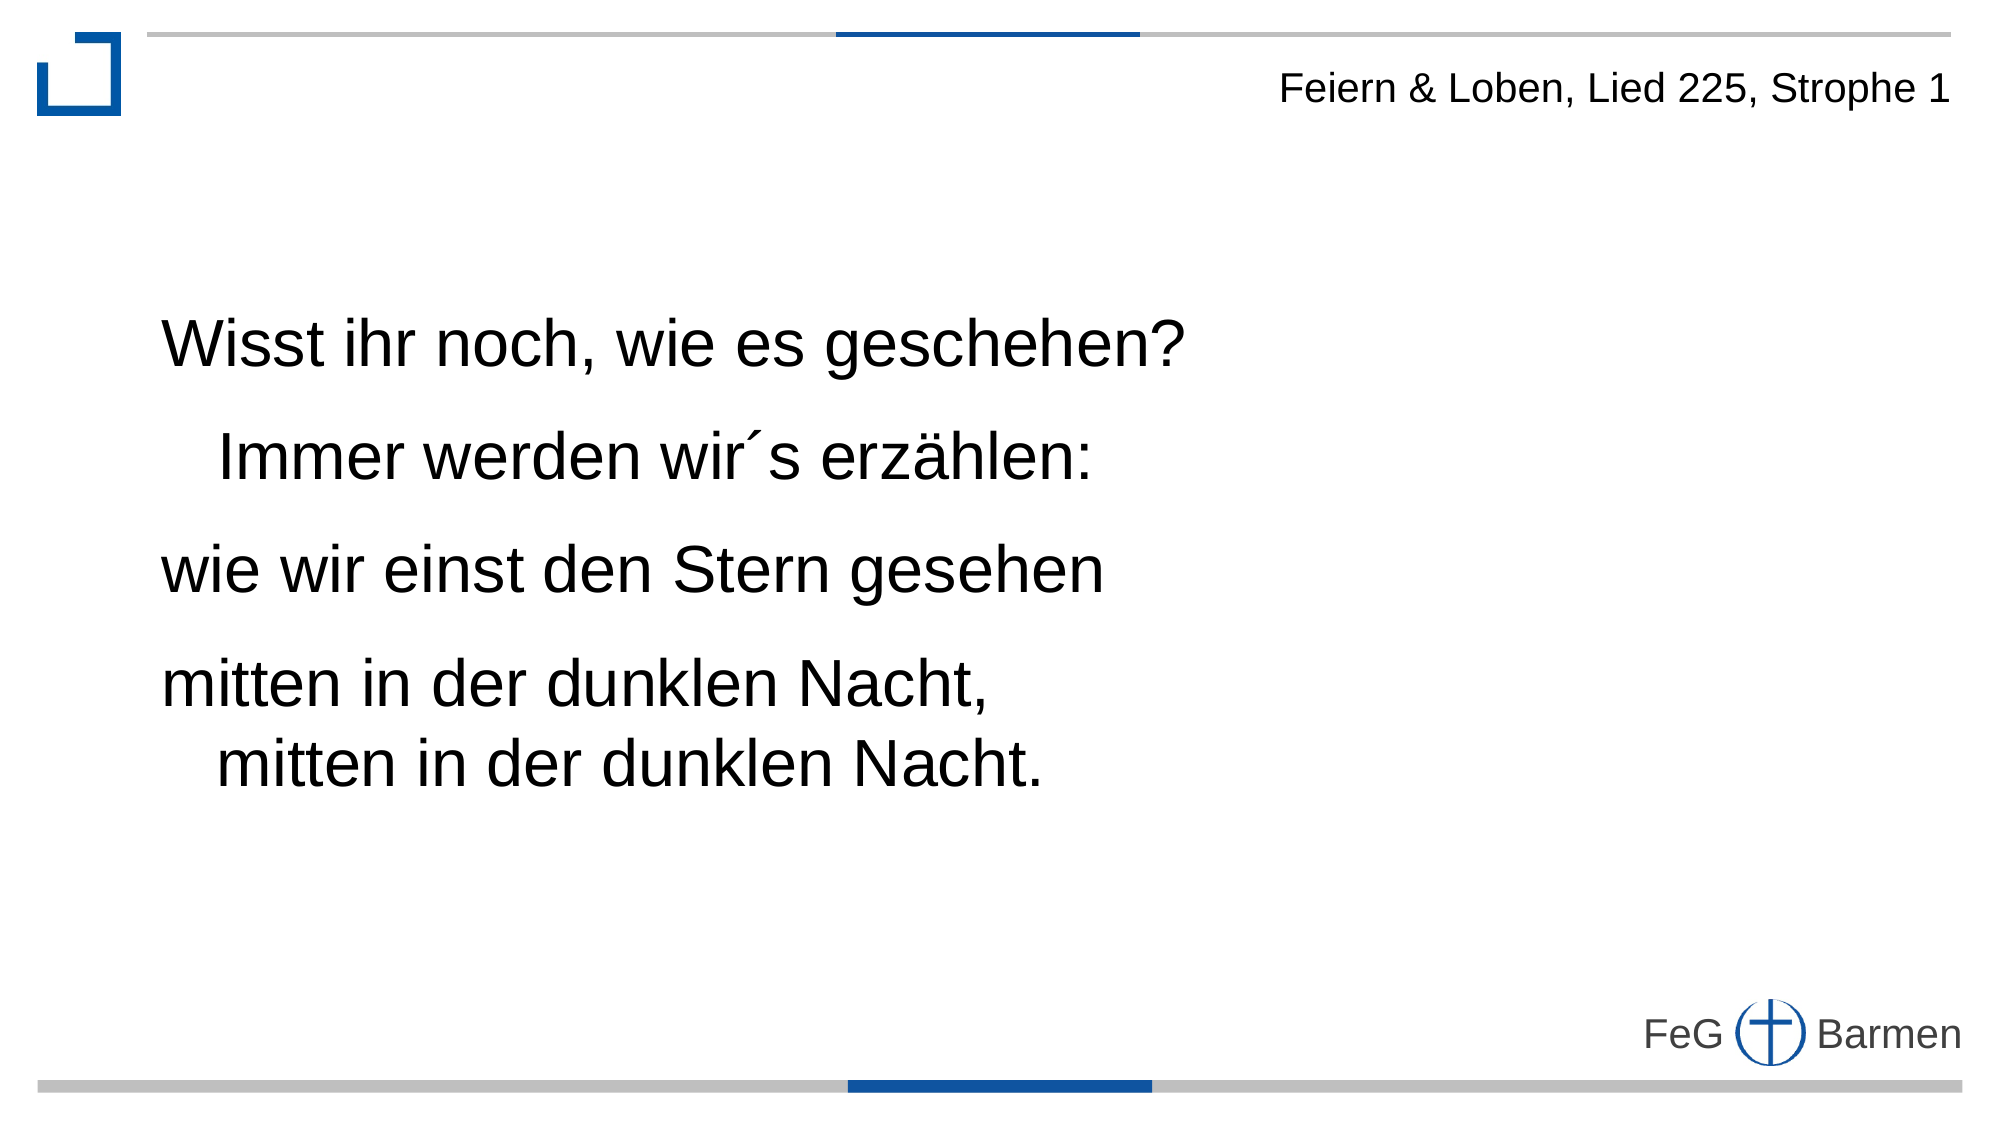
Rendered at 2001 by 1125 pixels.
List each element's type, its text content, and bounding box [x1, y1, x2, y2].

picture [1735, 999, 1806, 1066]
picture [37, 32, 121, 116]
text_box Feiern & Loben, Lied 225, Strophe 1 [146, 53, 1952, 112]
text_box Wisst ihr noch, wie es geschehen? Immer werden wir´s erzählen: wie wir einst den Stern gesehen mitten in der dunklen Nacht, mitten in der dunklen Nacht. [146, 292, 1724, 807]
